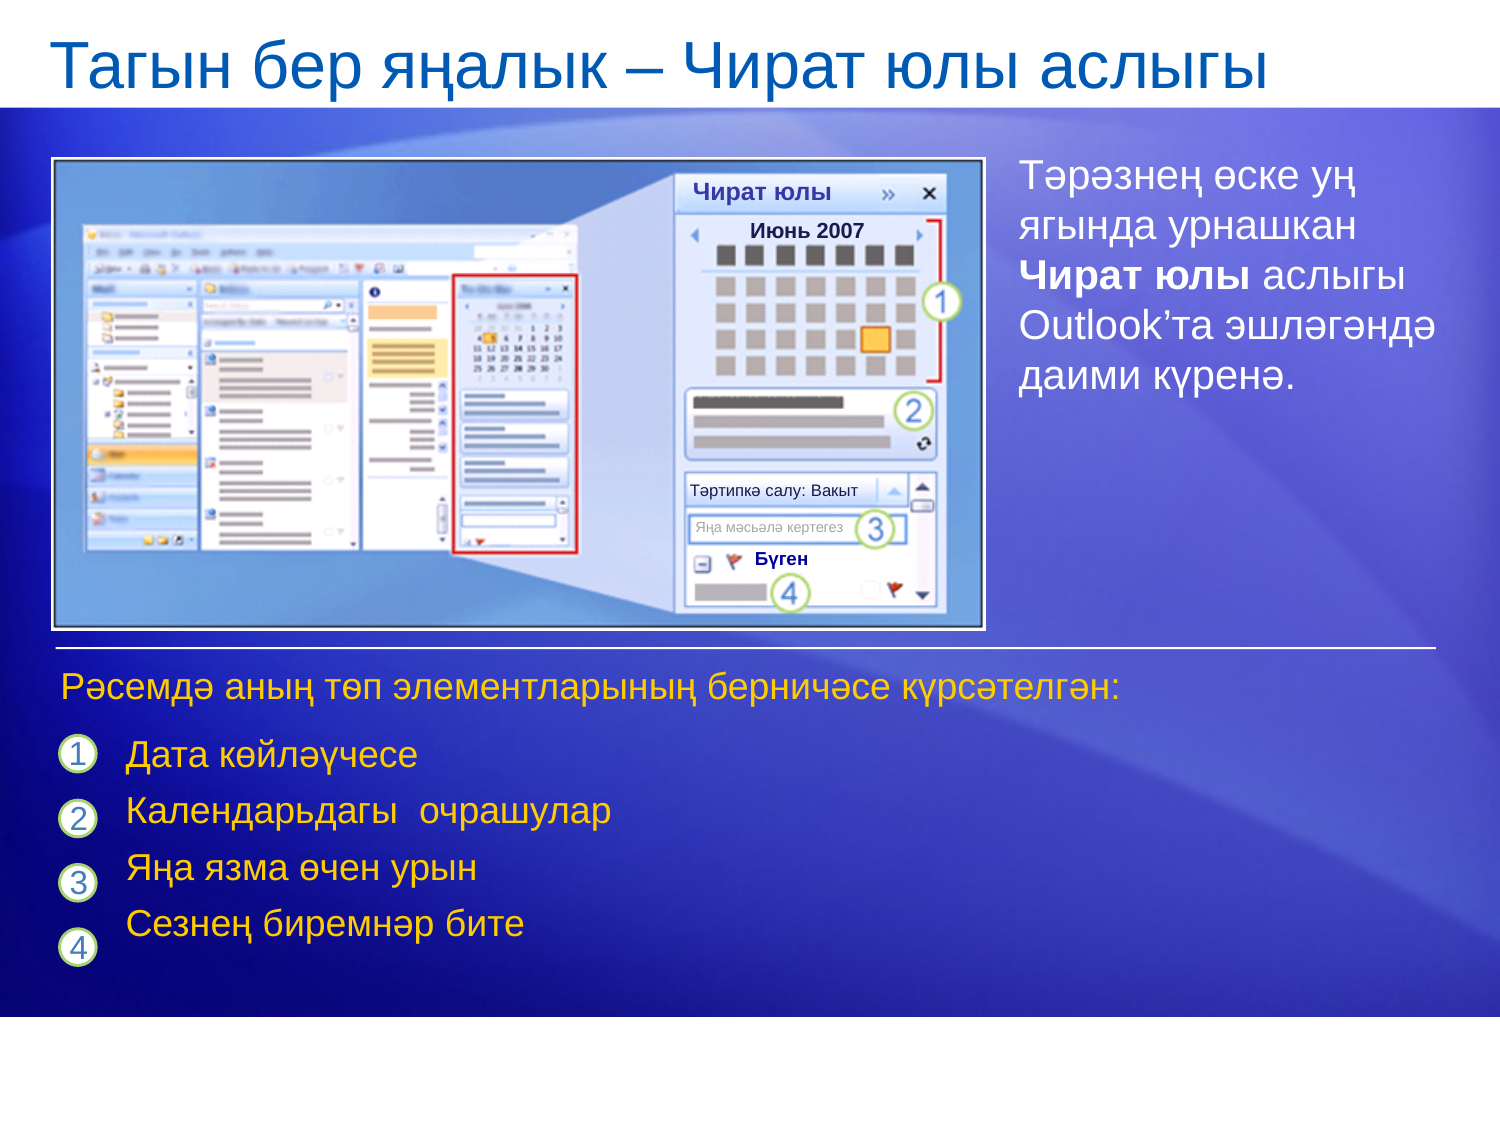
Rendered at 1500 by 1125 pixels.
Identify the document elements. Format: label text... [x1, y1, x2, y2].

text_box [55, 792, 101, 844]
title Тагын бер яңалык – Чират юлы аслыгы [34, 11, 1442, 114]
text_box Рәсемдә аның тѳп элементларының берничәсе күрсәтелгән: [45, 655, 1156, 717]
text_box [55, 728, 101, 779]
text_box Тәрәзнең өске уң ягында урнашкан Чират юлы аслыгы Outlook’та эшләгәндә даими күренә. [1003, 140, 1454, 626]
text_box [55, 921, 101, 972]
text_box Дата көйләүчесе Календарьдагы очрашулар Яңа язма өчен урын Сезнең биремнәр бите [110, 722, 1086, 952]
picture [0, 108, 1500, 1017]
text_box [55, 857, 101, 908]
